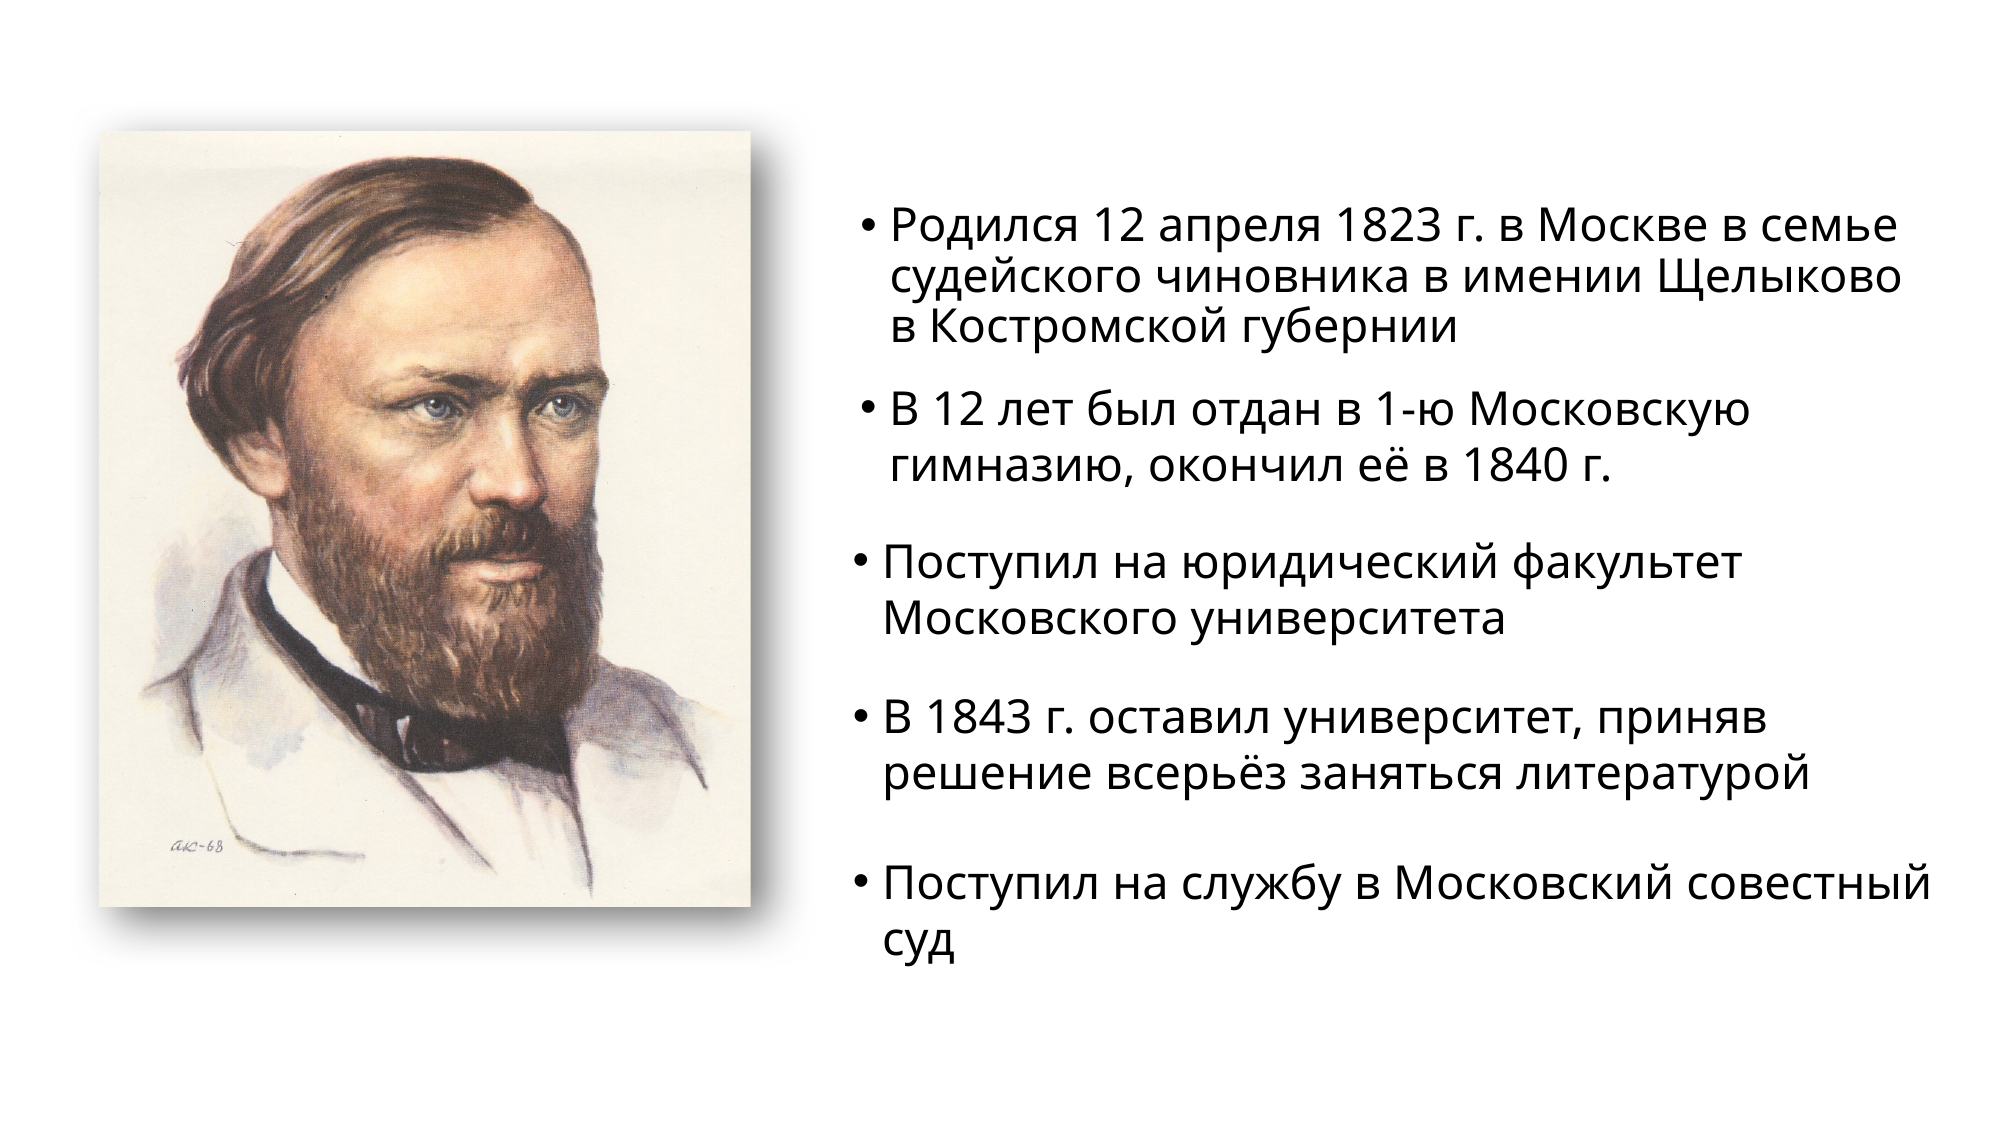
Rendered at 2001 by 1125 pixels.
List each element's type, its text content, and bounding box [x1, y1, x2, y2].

text_box Поступил на юридический факультет Московского университета [837, 524, 1994, 652]
text_box В 1843 г. оставил университет, приняв решение всерьёз заняться литературой [838, 679, 1923, 807]
text_box Родился 12 апреля 1823 г. в Москве в семье судейского чиновника в имении Щелыково в Костромской губернии [845, 193, 1936, 370]
text_box В 12 лет был отдан в 1‑ю Московскую гимназию, окончил её в 1840 г. [845, 370, 1969, 499]
text_box Поступил на службу в Московский совестный суд [838, 845, 1979, 973]
picture [98, 131, 751, 907]
